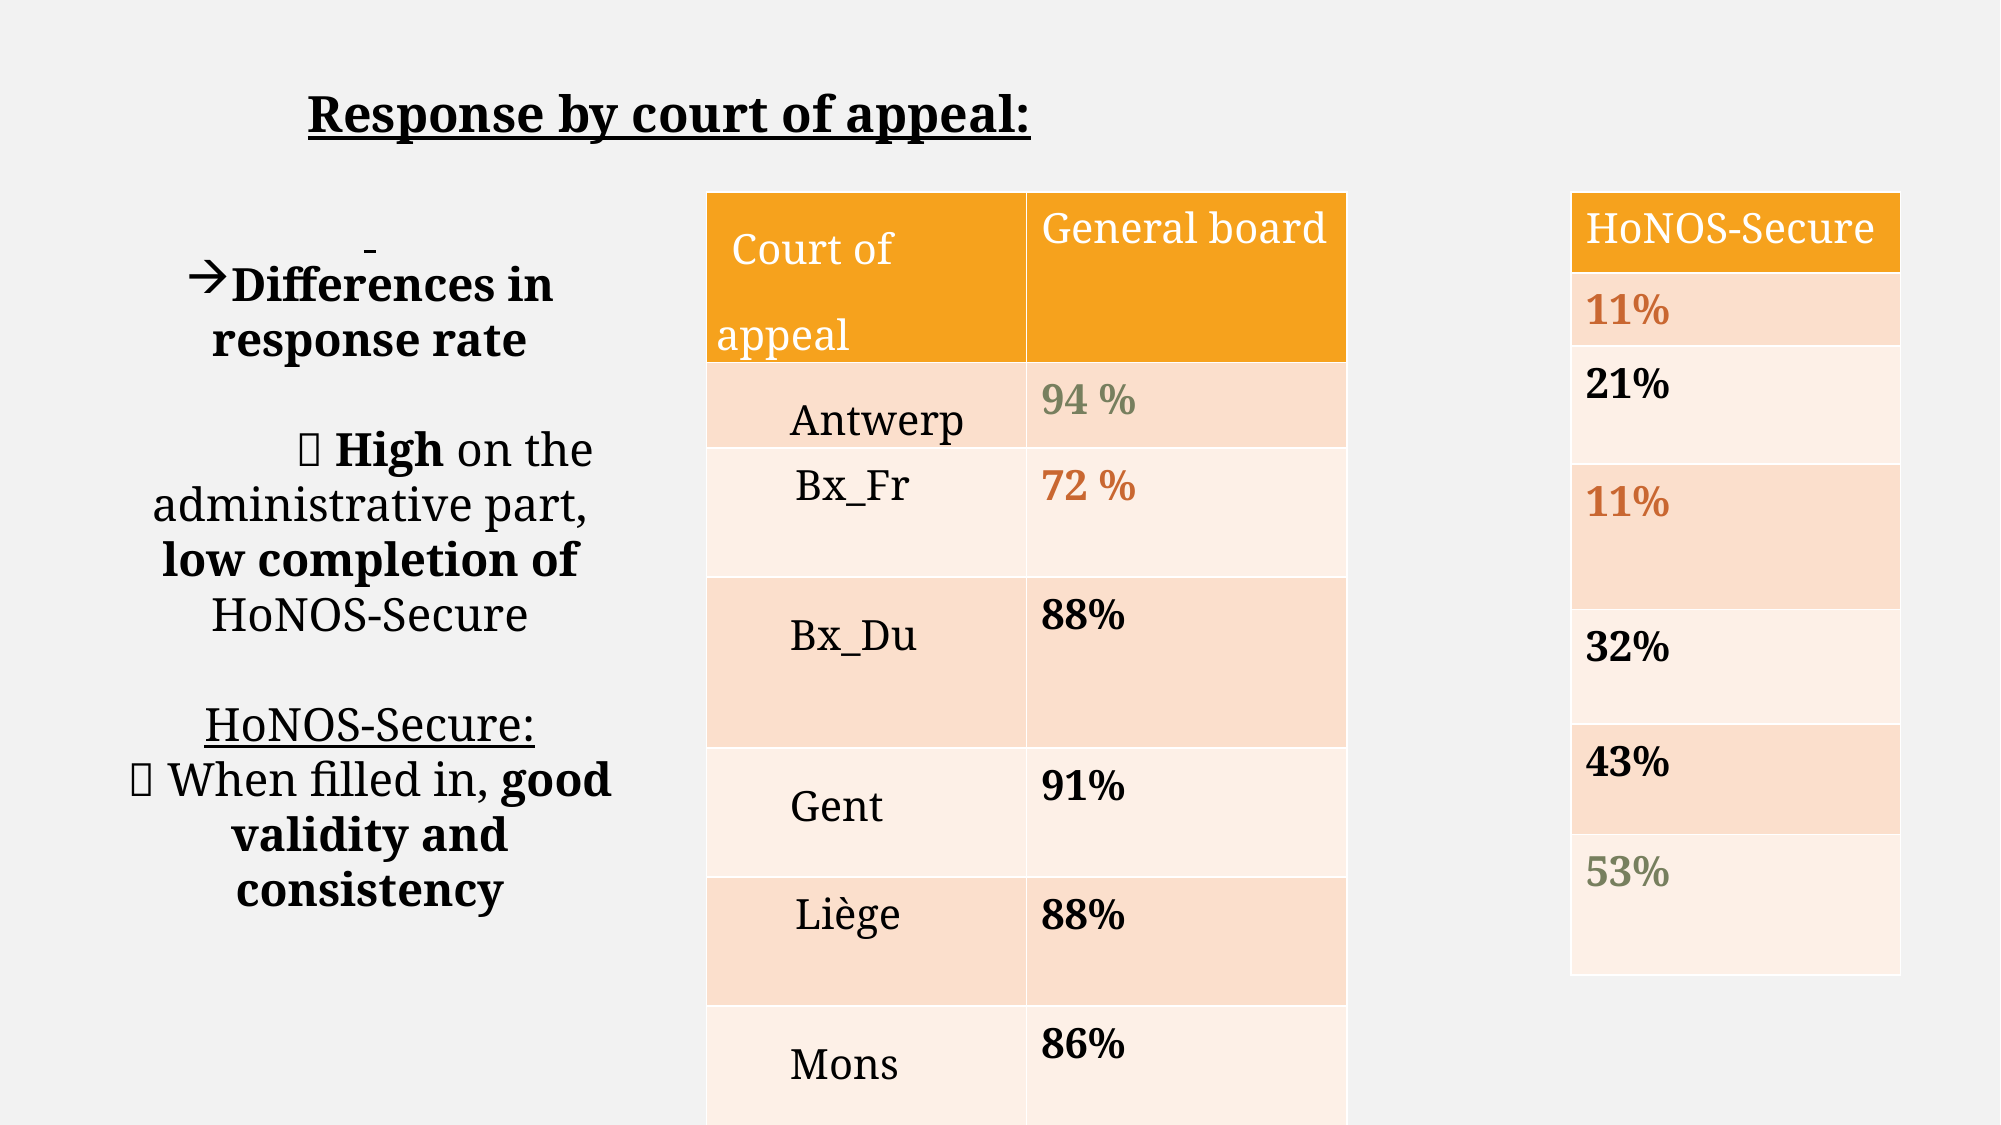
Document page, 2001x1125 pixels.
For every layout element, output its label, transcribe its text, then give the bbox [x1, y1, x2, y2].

text_box Differences in response rate  High on the administrative part, low completion of HoNOS-Secure HoNOS-Secure:  When filled in, good validity and consistency [109, 193, 631, 923]
table_cell 32% [1572, 610, 1900, 723]
table_cell Gent [707, 749, 1026, 876]
table_cell 88% [1027, 578, 1346, 747]
table_cell 43% [1572, 725, 1900, 834]
table_cell Mons [707, 1007, 1026, 1125]
text_box Response by court of appeal: [293, 74, 1074, 150]
table_cell 94 % [1027, 363, 1346, 447]
table_header HoNOS-Secure [1572, 193, 1900, 272]
table_cell Liège [707, 878, 1026, 1005]
table_header Court of appeal [707, 193, 1026, 362]
table_cell 53% [1572, 835, 1900, 974]
table_cell 86% [1027, 1007, 1346, 1125]
table_cell 88% [1027, 878, 1346, 1005]
table_cell 11% [1572, 274, 1900, 345]
table_cell Bx_Du [707, 578, 1026, 747]
table_cell 72 % [1027, 449, 1346, 576]
table_cell 91% [1027, 749, 1346, 876]
table_cell 21% [1572, 347, 1900, 463]
table_header General board [1027, 193, 1346, 362]
table_cell Antwerp [707, 363, 1026, 447]
table_cell 11% [1572, 465, 1900, 609]
table_cell Bx_Fr [707, 449, 1026, 576]
